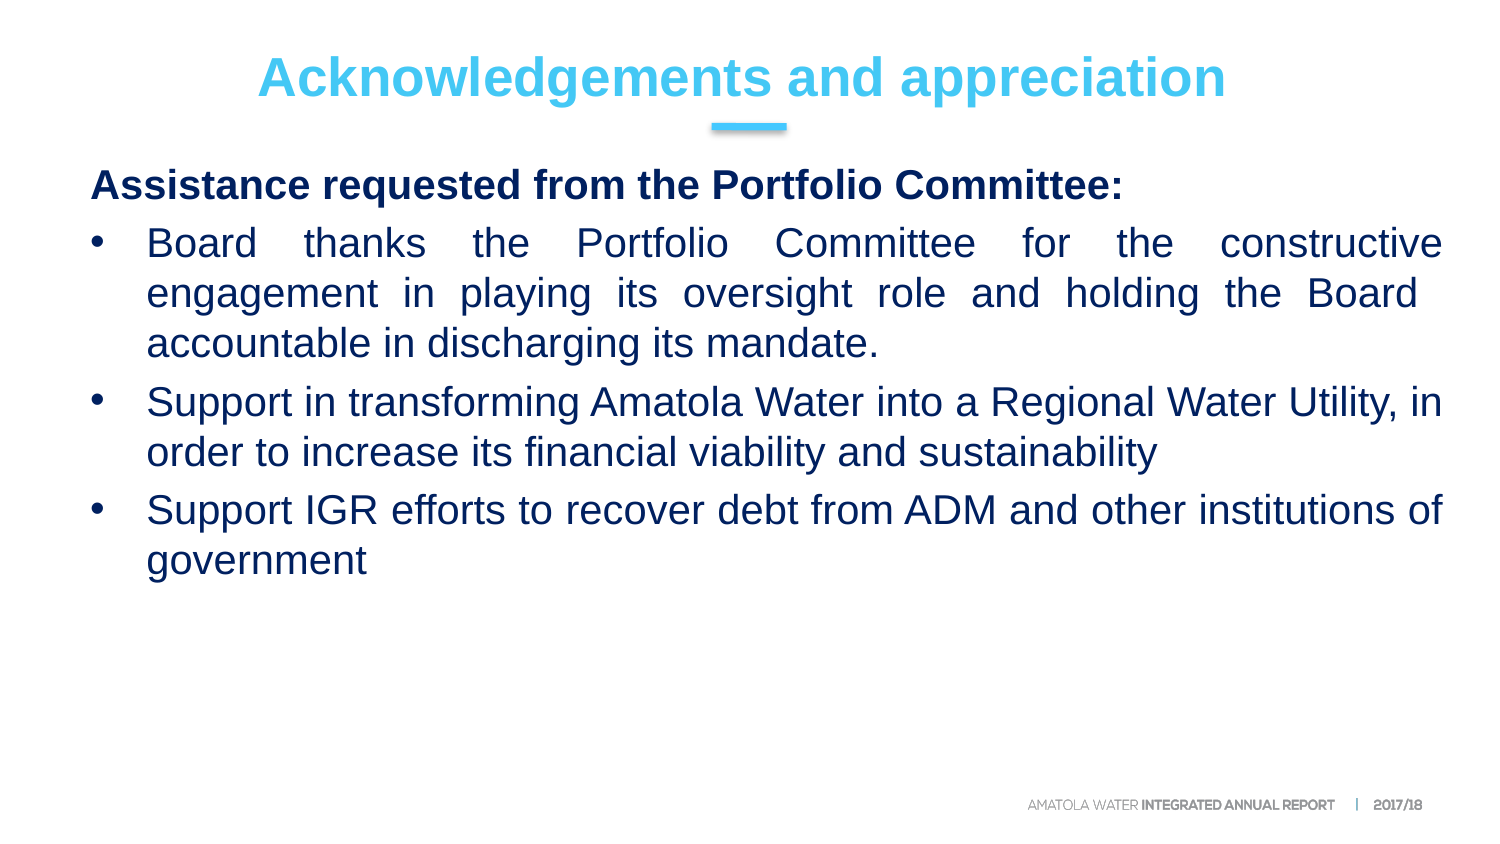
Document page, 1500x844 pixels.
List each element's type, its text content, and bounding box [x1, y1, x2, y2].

list Assistance requested from the Portfolio Committee: Board thanks the Portfolio Committee for the constructive engagement in playing its oversight role and holding the Board accountable in discharging its mandate. Support in transforming Amatola Water into a Regional Water Utility, in order to increase its financial viability and sustainability Support IGR efforts to recover debt from ADM and other institutions of government [75, 150, 1459, 754]
picture [1025, 798, 1425, 811]
title Acknowledgements and appreciation [75, 33, 1425, 115]
